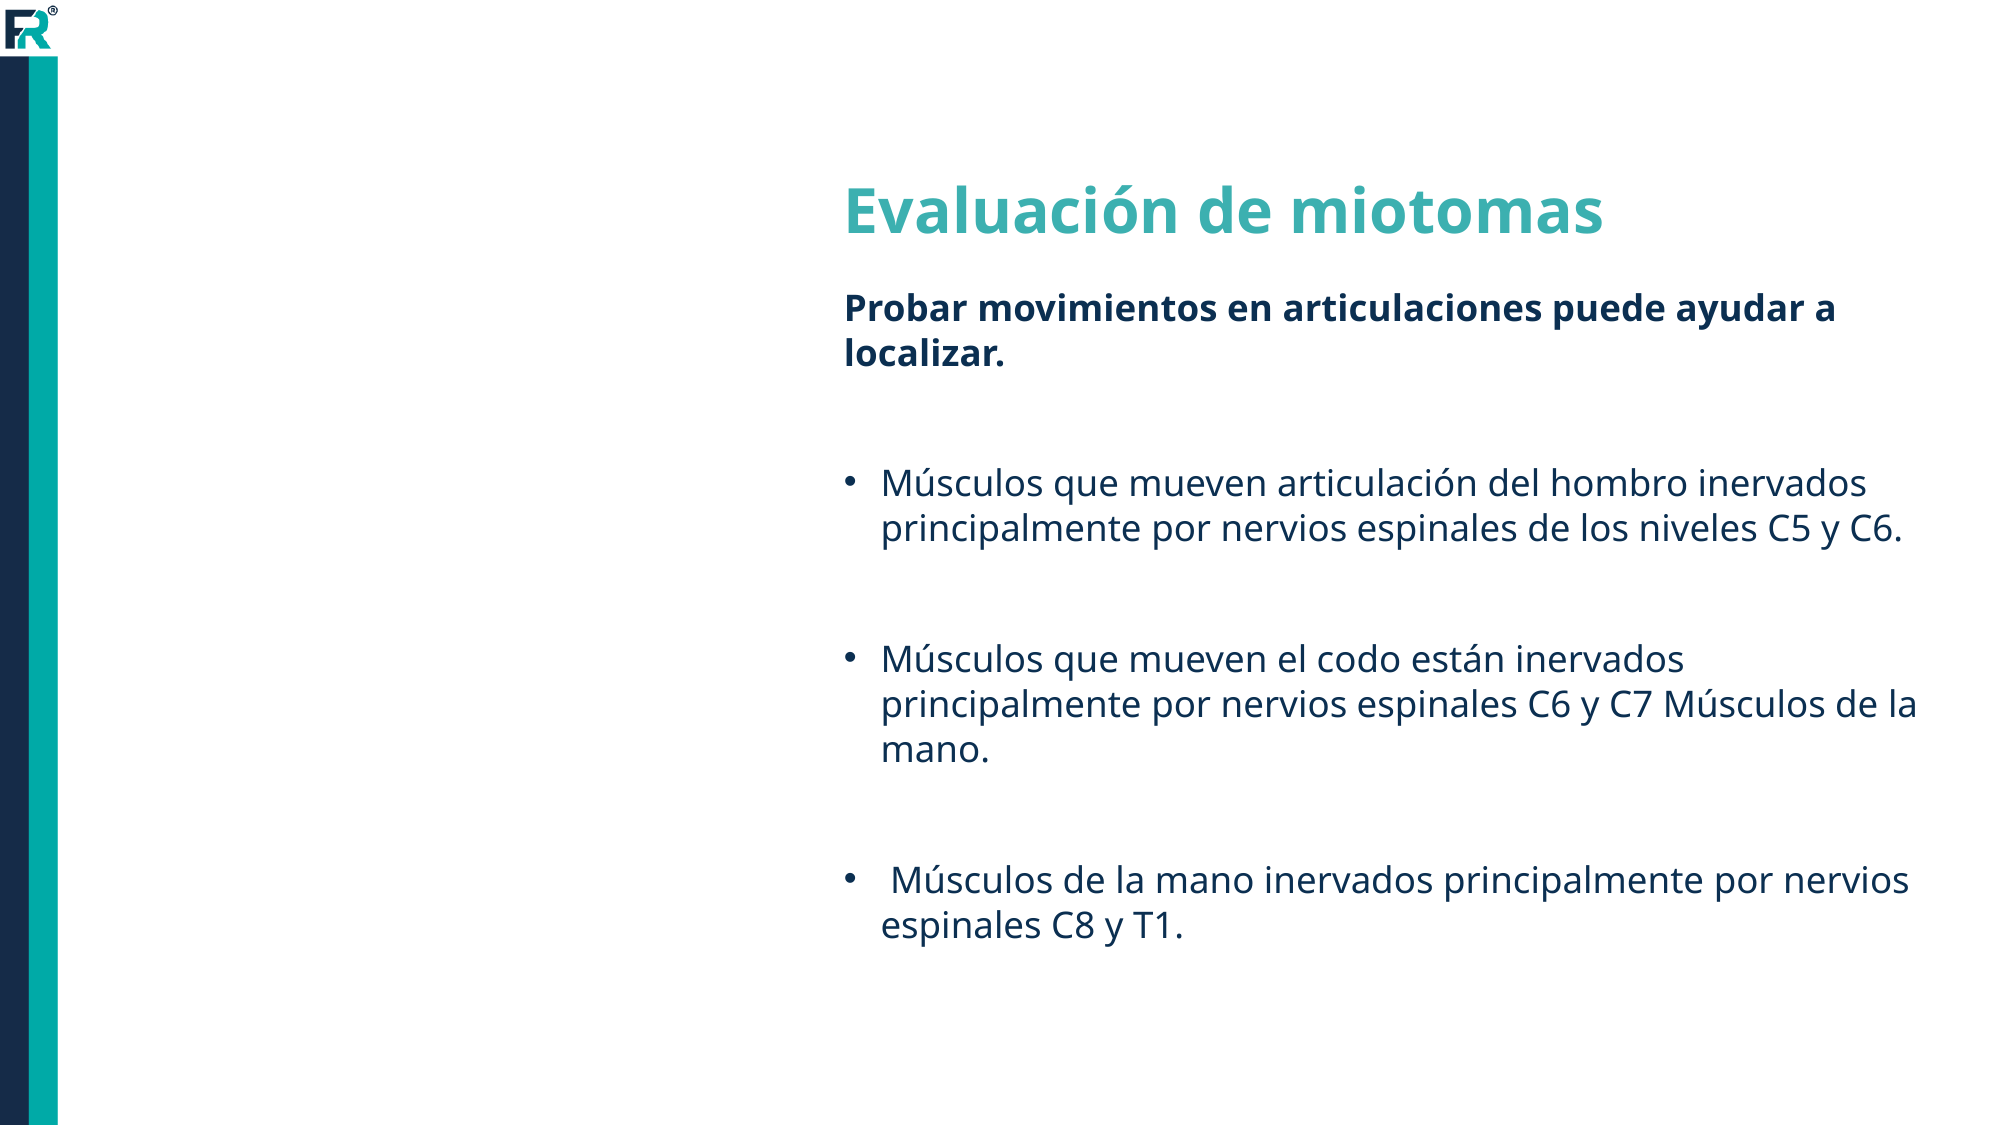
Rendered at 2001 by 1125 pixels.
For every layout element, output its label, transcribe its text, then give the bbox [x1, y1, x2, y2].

list Probar movimientos en articulaciones puede ayudar a localizar. Músculos que mueven articulación del hombro inervados principalmente por nervios espinales de los niveles C5 y C6. Músculos que mueven el codo están inervados principalmente por nervios espinales C6 y C7 Músculos de la mano. Músculos de la mano inervados principalmente por nervios espinales C8 y T1. [828, 277, 1952, 957]
title Evaluación de miotomas [828, 112, 1717, 277]
picture [0, 0, 2001, 1125]
